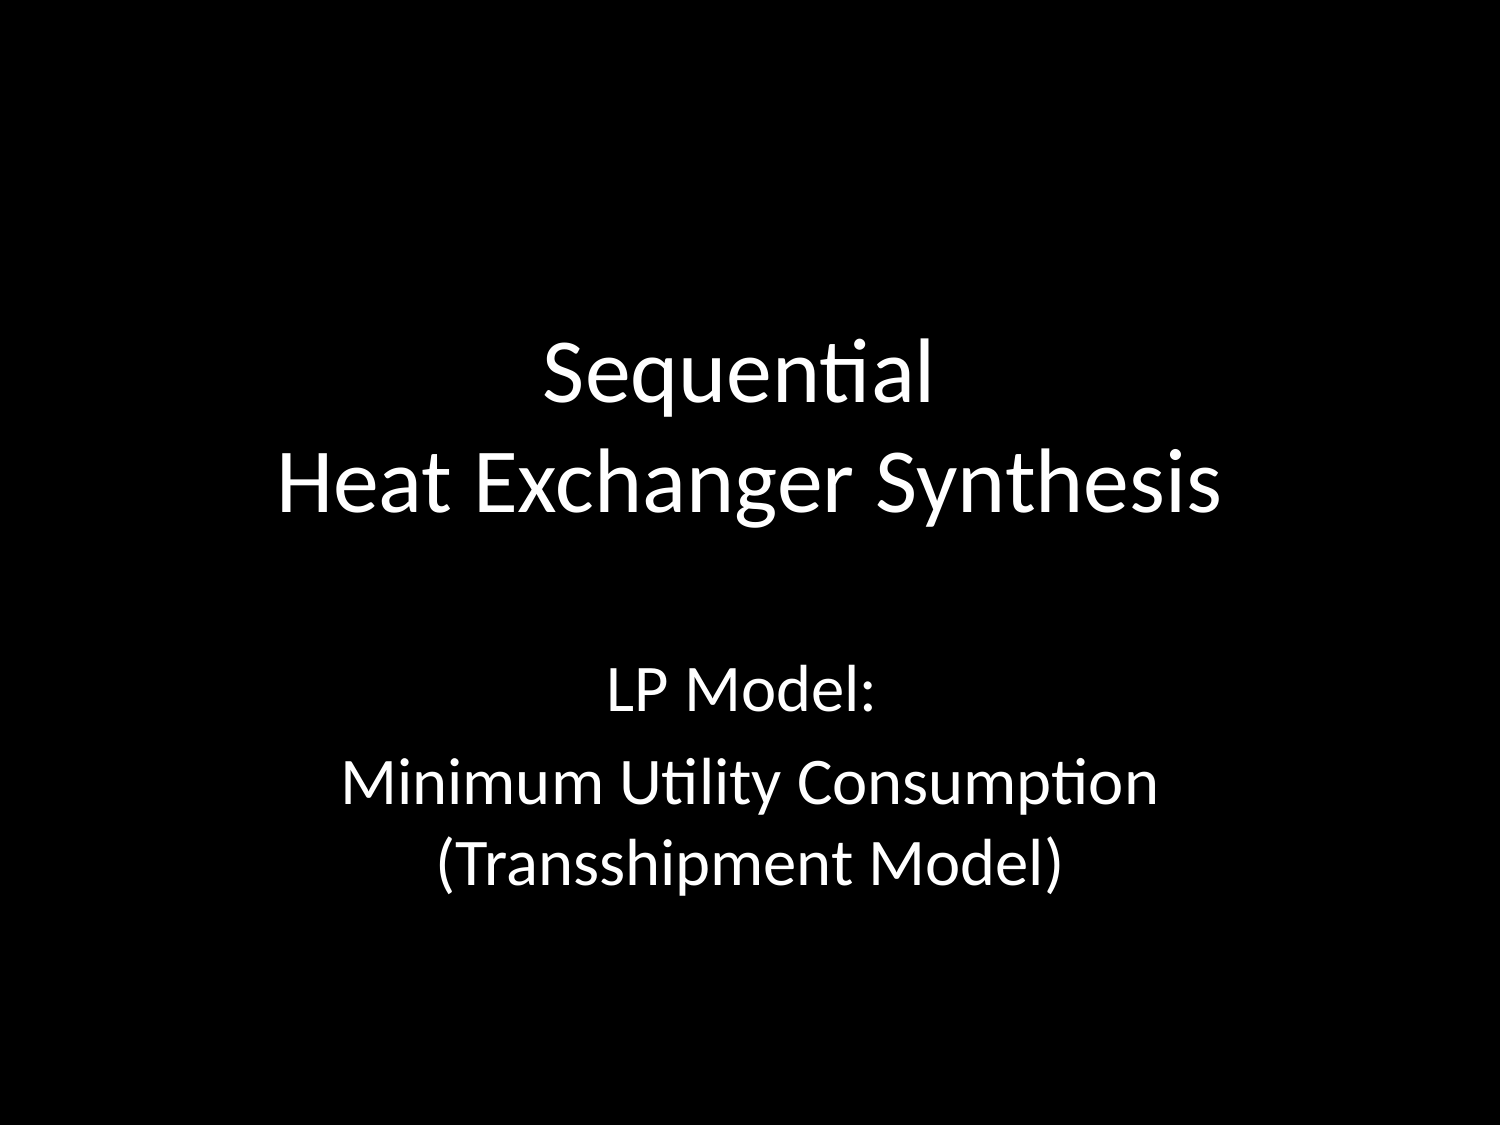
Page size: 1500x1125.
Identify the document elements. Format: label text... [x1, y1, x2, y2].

subtitle LP Model: Minimum Utility Consumption (Transshipment Model) [225, 637, 1275, 925]
title Sequential Heat Exchanger Synthesis [112, 249, 1388, 591]
